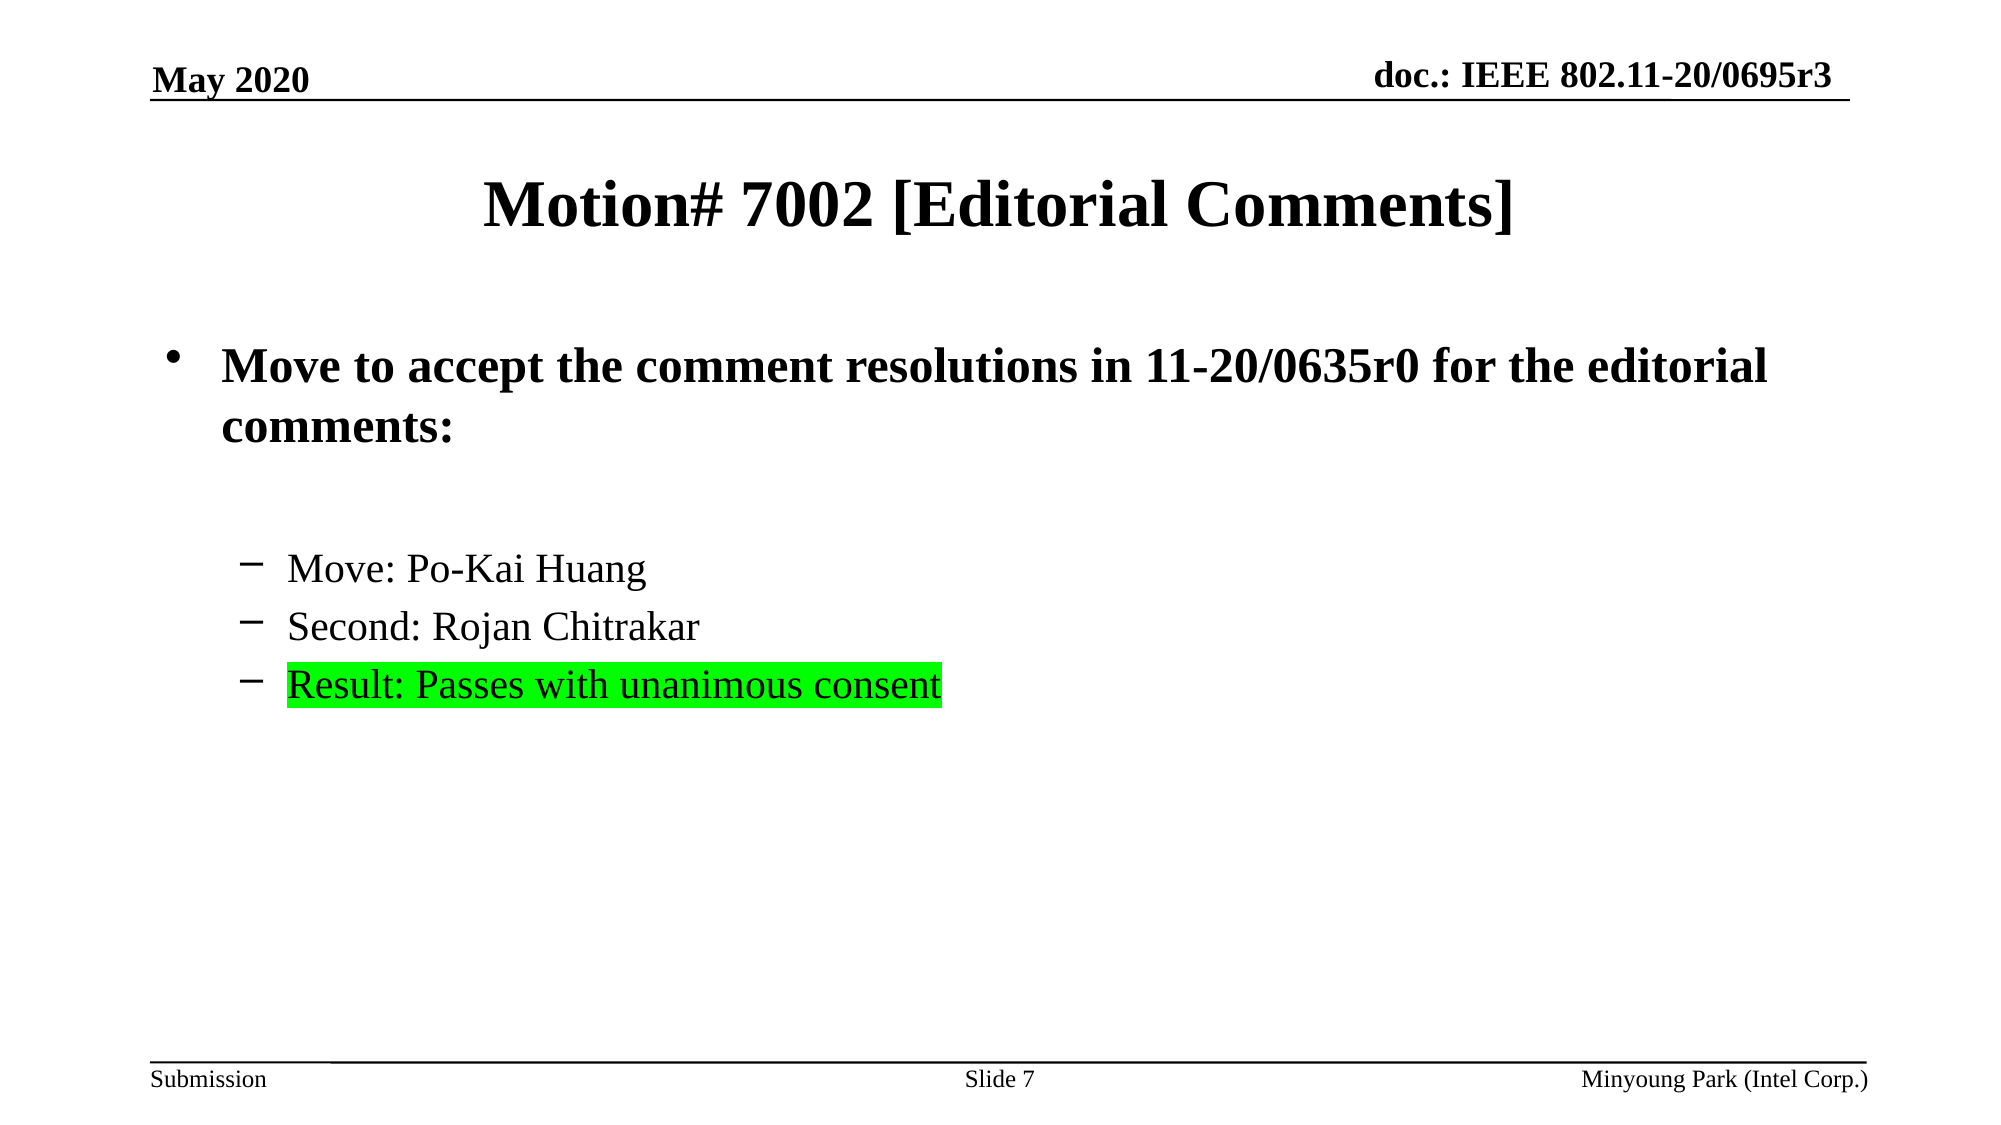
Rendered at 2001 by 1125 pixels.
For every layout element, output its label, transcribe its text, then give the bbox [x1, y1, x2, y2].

title Motion# 7002 [Editorial Comments] [150, 112, 1850, 288]
list Move to accept the comment resolutions in 11-20/0635r0 for the editorial comments: Move: Po-Kai Huang Second: Rojan Chitrakar Result: Passes with unanimous consent [150, 324, 1850, 1000]
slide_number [152, 54, 347, 101]
slide_number Slide 7 [957, 1061, 1042, 1093]
footer Minyoung Park (Intel Corp.) [1266, 1061, 1869, 1093]
